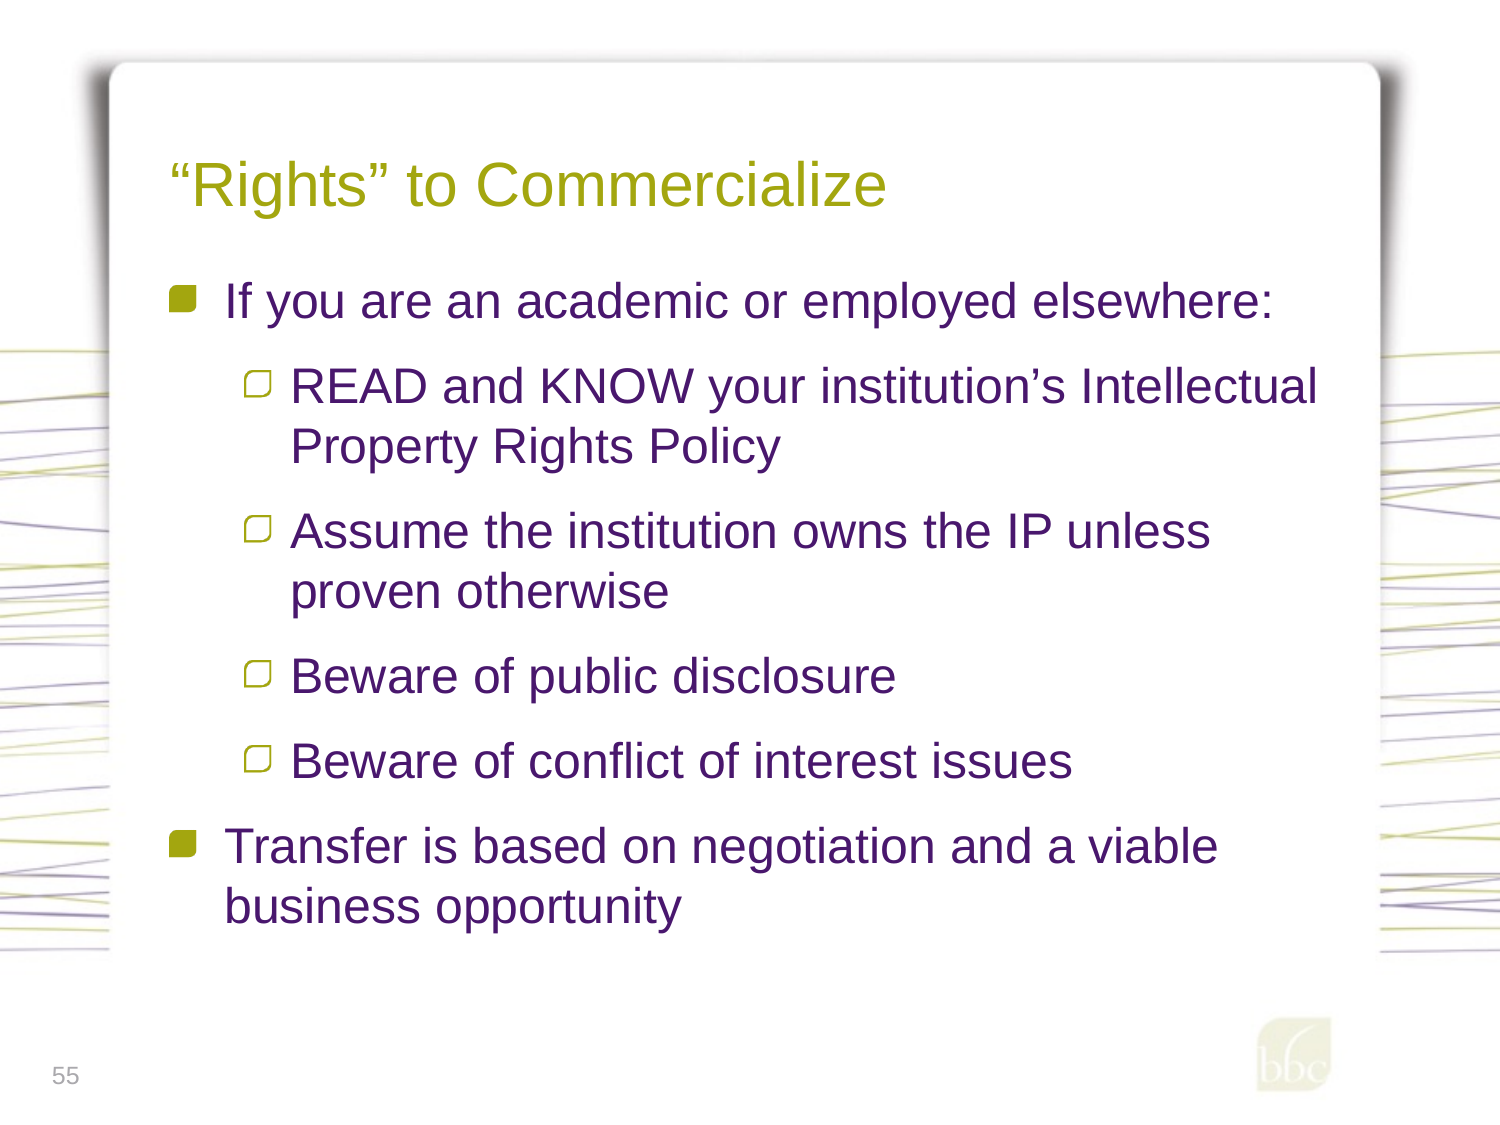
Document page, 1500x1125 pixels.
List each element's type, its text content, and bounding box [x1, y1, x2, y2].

list If you are an academic or employed elsewhere: READ and KNOW your institution’s Intellectual Property Rights Policy Assume the institution owns the IP unless proven otherwise Beware of public disclosure Beware of conflict of interest issues Transfer is based on negotiation and a viable business opportunity [153, 260, 1363, 994]
title “Rights” to Commercialize [152, 130, 1363, 233]
slide_number 55 [12, 1044, 95, 1105]
picture [0, 0, 1500, 1125]
